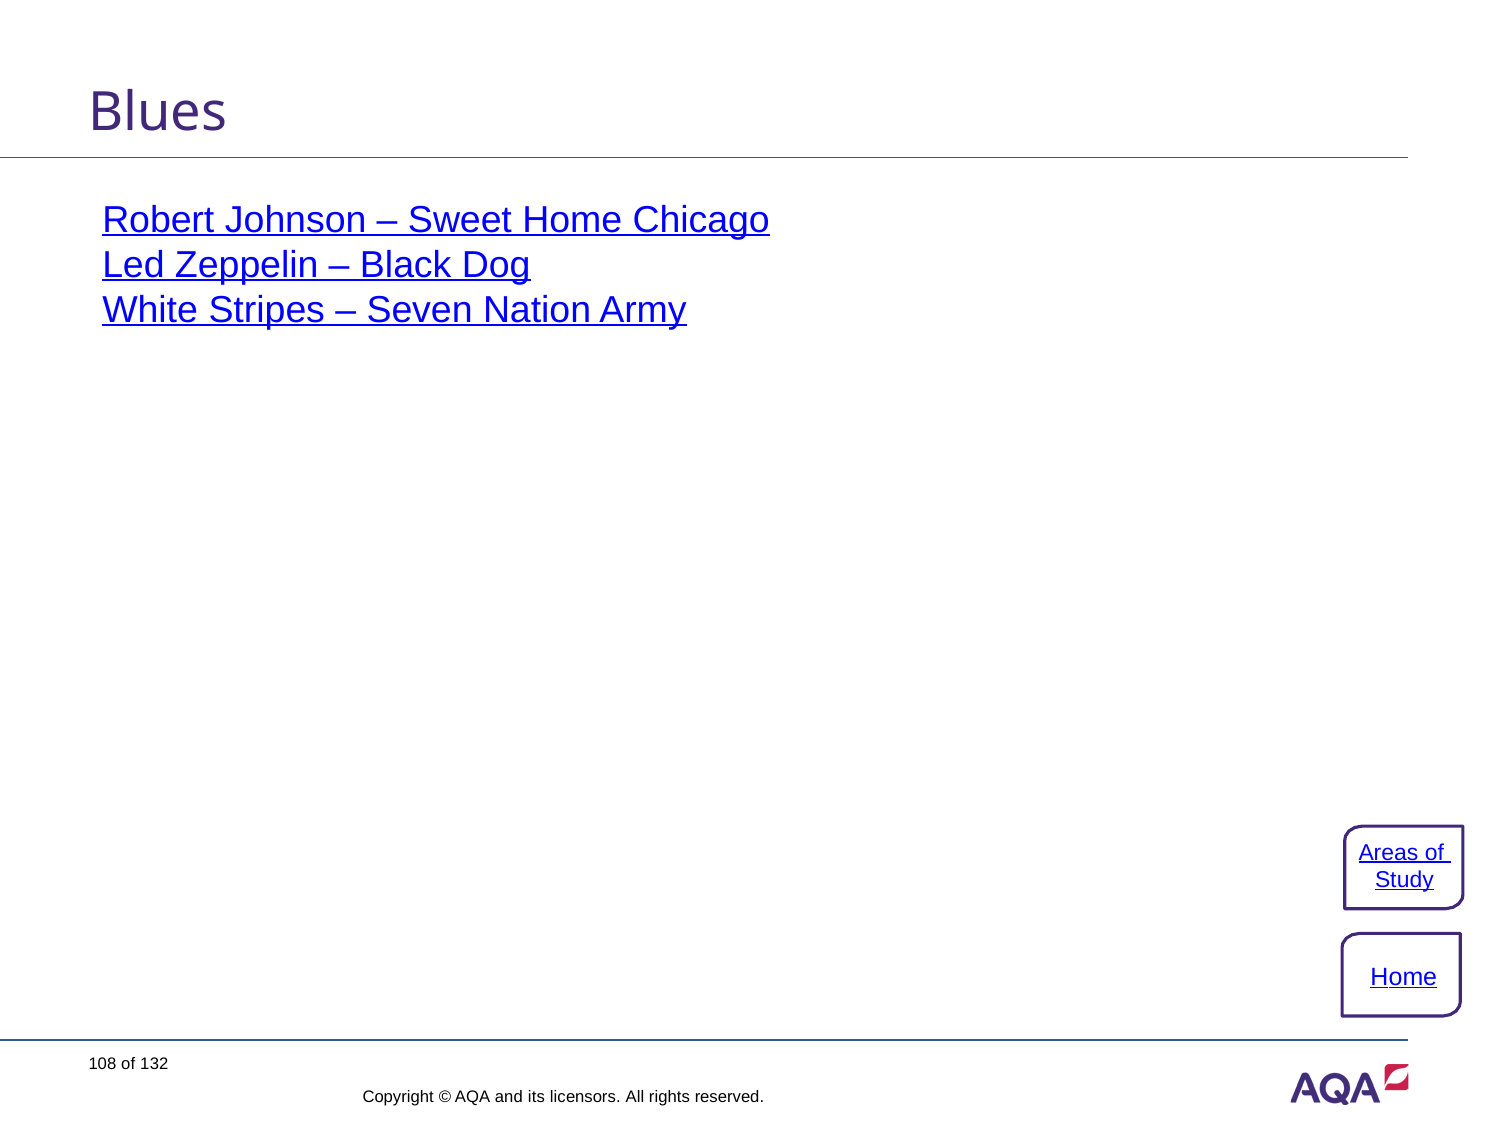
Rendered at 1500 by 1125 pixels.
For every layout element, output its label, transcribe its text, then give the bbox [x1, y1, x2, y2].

text_box Areas of Study [1353, 837, 1455, 893]
text_box Home [1368, 960, 1440, 991]
text_box [1344, 826, 1463, 909]
footer Copyright © AQA and its licensors. All rights reserved. [360, 1085, 766, 1125]
title Blues [86, 76, 1414, 265]
text_box [1342, 933, 1461, 1017]
text_box Robert Johnson – Sweet Home Chicago Led Zeppelin – Black Dog White Stripes – Seven Nation Army [87, 187, 838, 338]
slide_number 108 of 132 [84, 1052, 176, 1125]
picture [1290, 1064, 1409, 1105]
